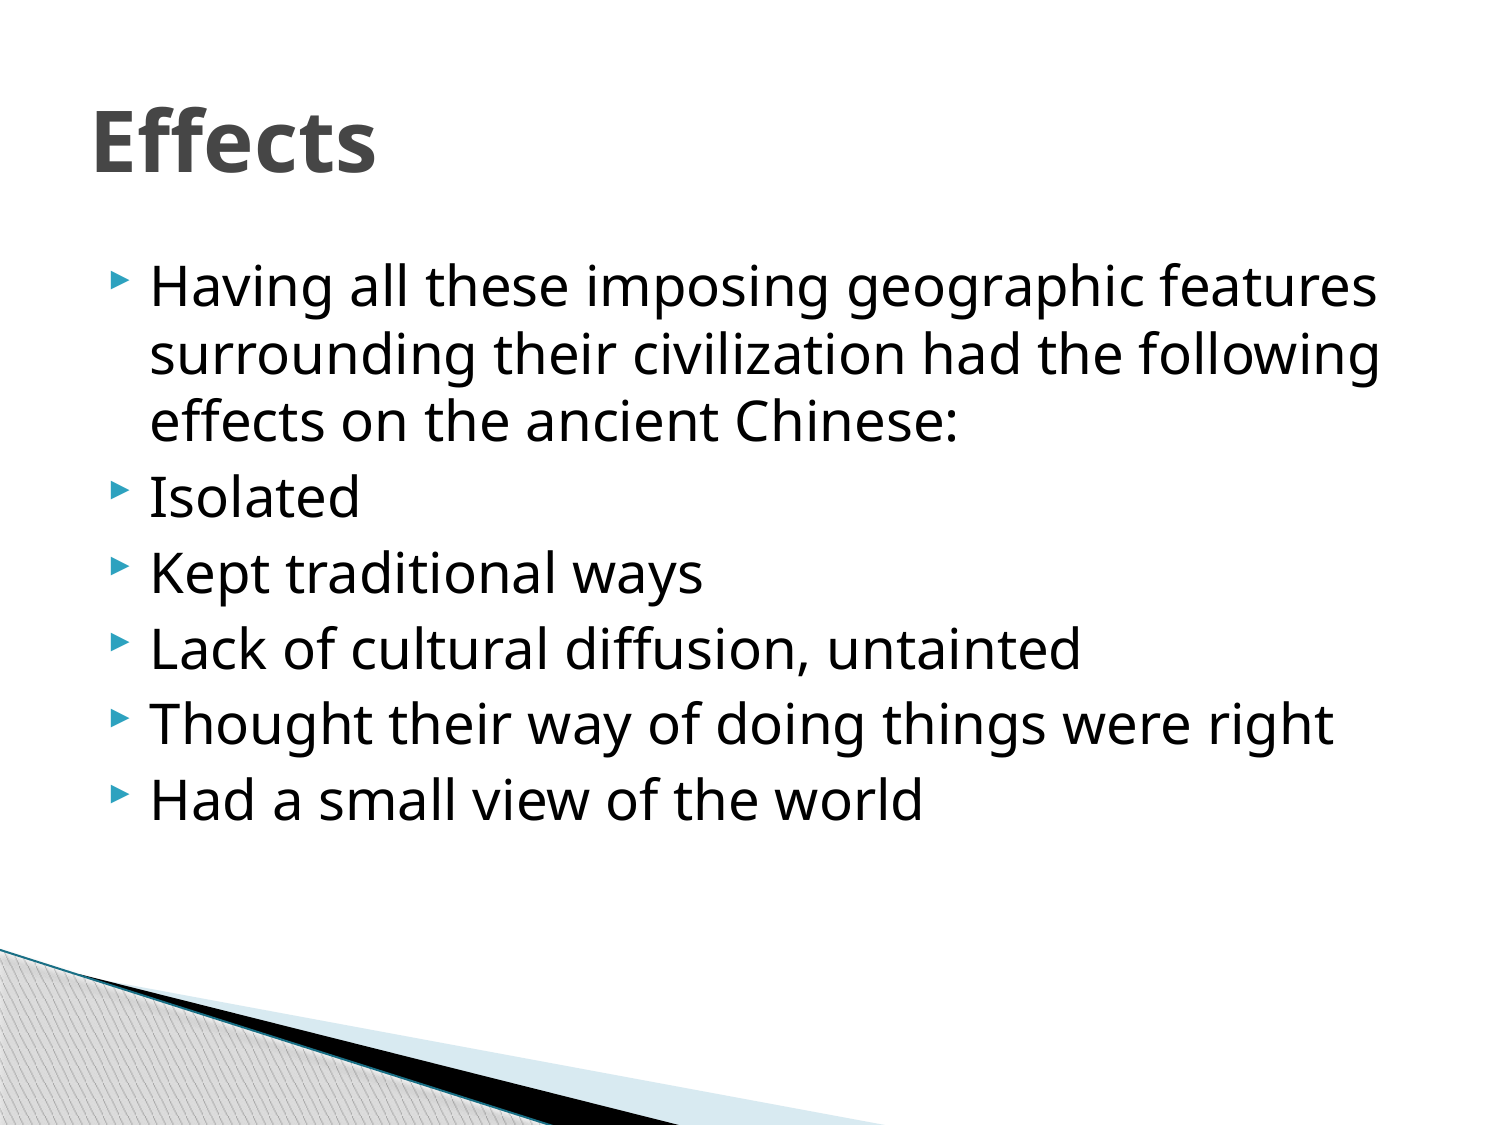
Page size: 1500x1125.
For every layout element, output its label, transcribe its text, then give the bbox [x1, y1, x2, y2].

list Having all these imposing geographic features surrounding their civilization had the following effects on the ancient Chinese: Isolated Kept traditional ways Lack of cultural diffusion, untainted Thought their way of doing things were right Had a small view of the world [75, 243, 1425, 986]
title Effects [75, 45, 1425, 233]
